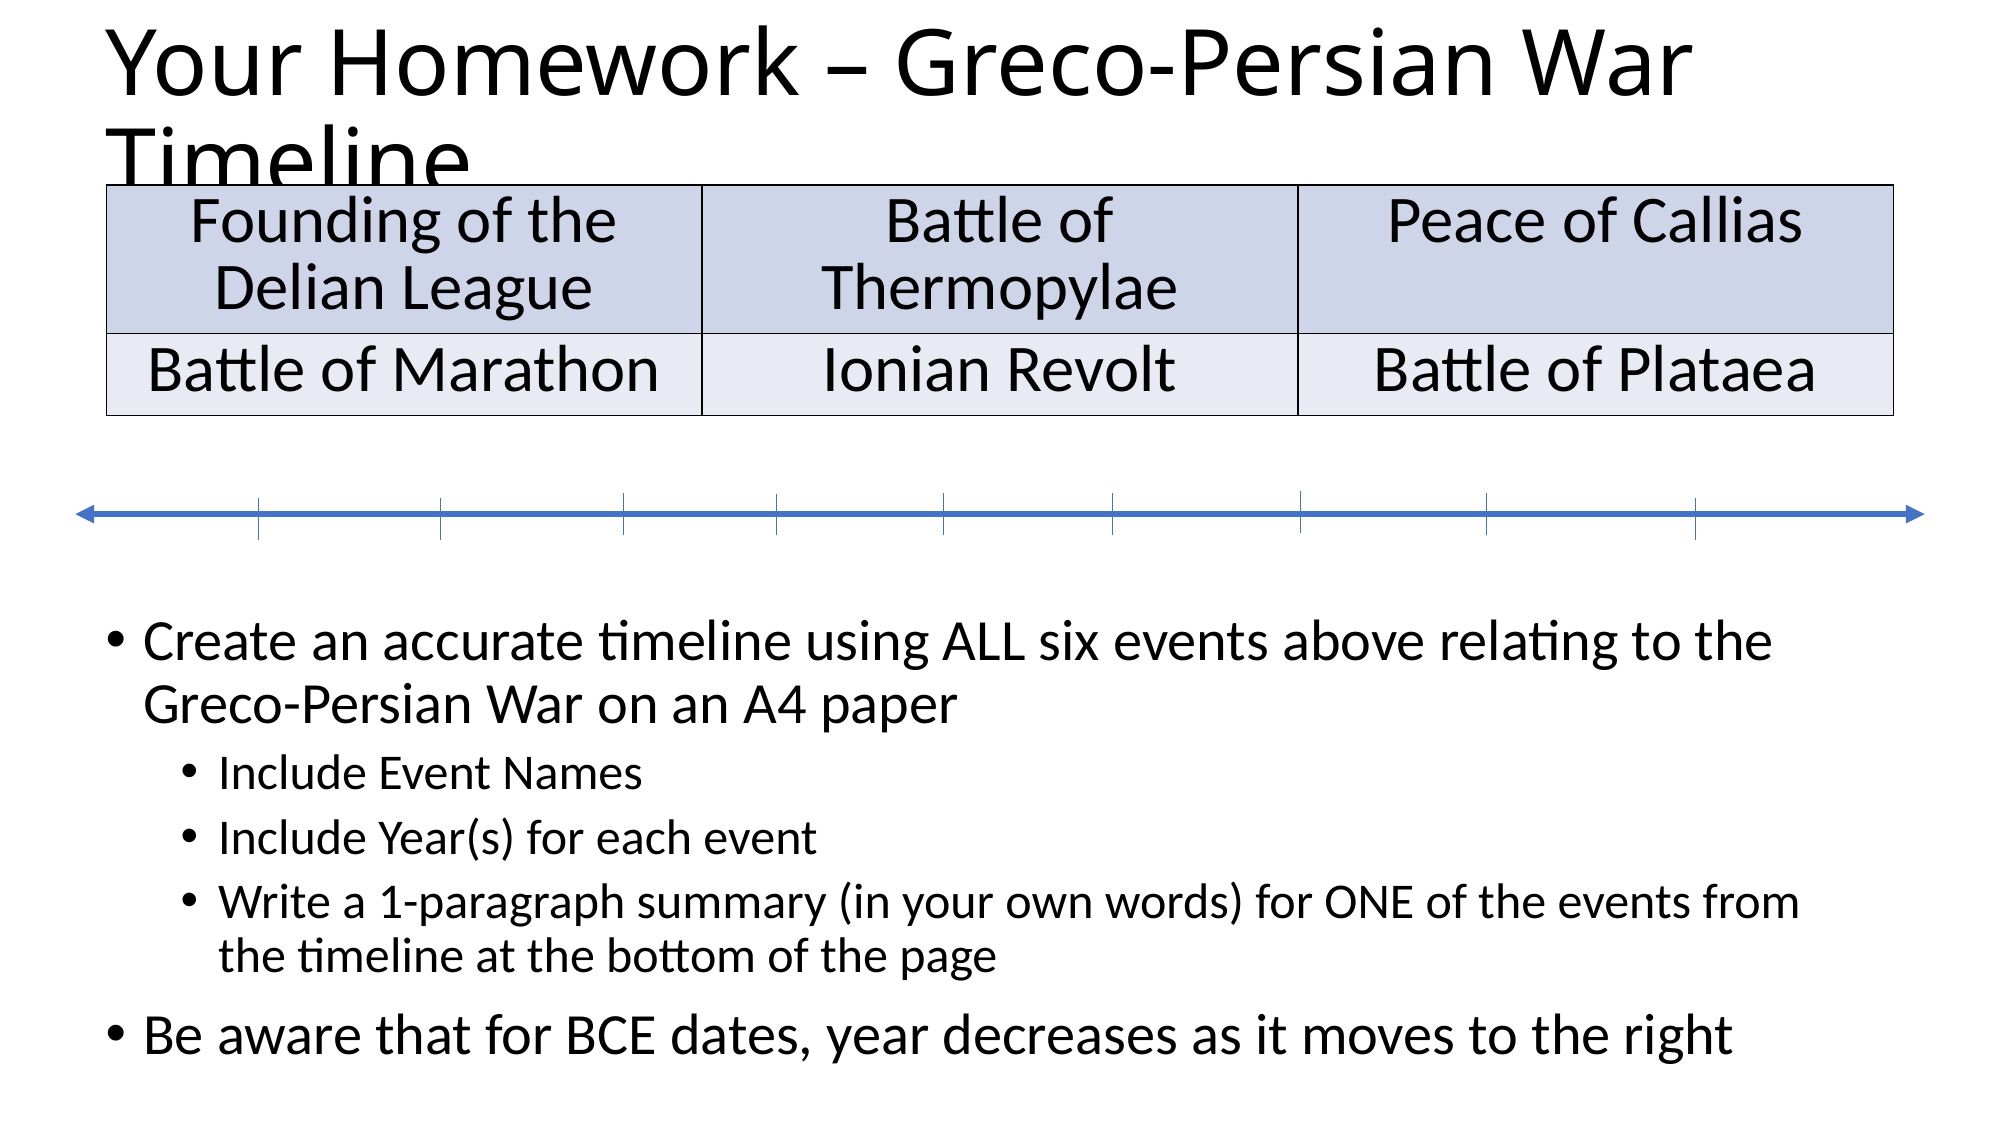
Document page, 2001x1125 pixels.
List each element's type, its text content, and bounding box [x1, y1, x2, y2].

table_header Battle of Thermopylae [703, 186, 1297, 333]
title Your Homework – Greco-Persian War Timeline [90, 6, 1910, 224]
list Create an accurate timeline using ALL six events above relating to the Greco-Persian War on an A4 paper Include Event Names Include Year(s) for each event Write a 1-paragraph summary (in your own words) for ONE of the events from the timeline at the bottom of the page Be aware that for BCE dates, year decreases as it moves to the right [90, 602, 1878, 1119]
table_cell Battle of Plataea [1299, 334, 1893, 415]
table_cell Battle of Marathon [107, 334, 701, 415]
table_header Peace of Callias [1299, 186, 1893, 333]
table_cell Ionian Revolt [703, 334, 1297, 415]
table_header Founding of the Delian League [107, 186, 701, 333]
